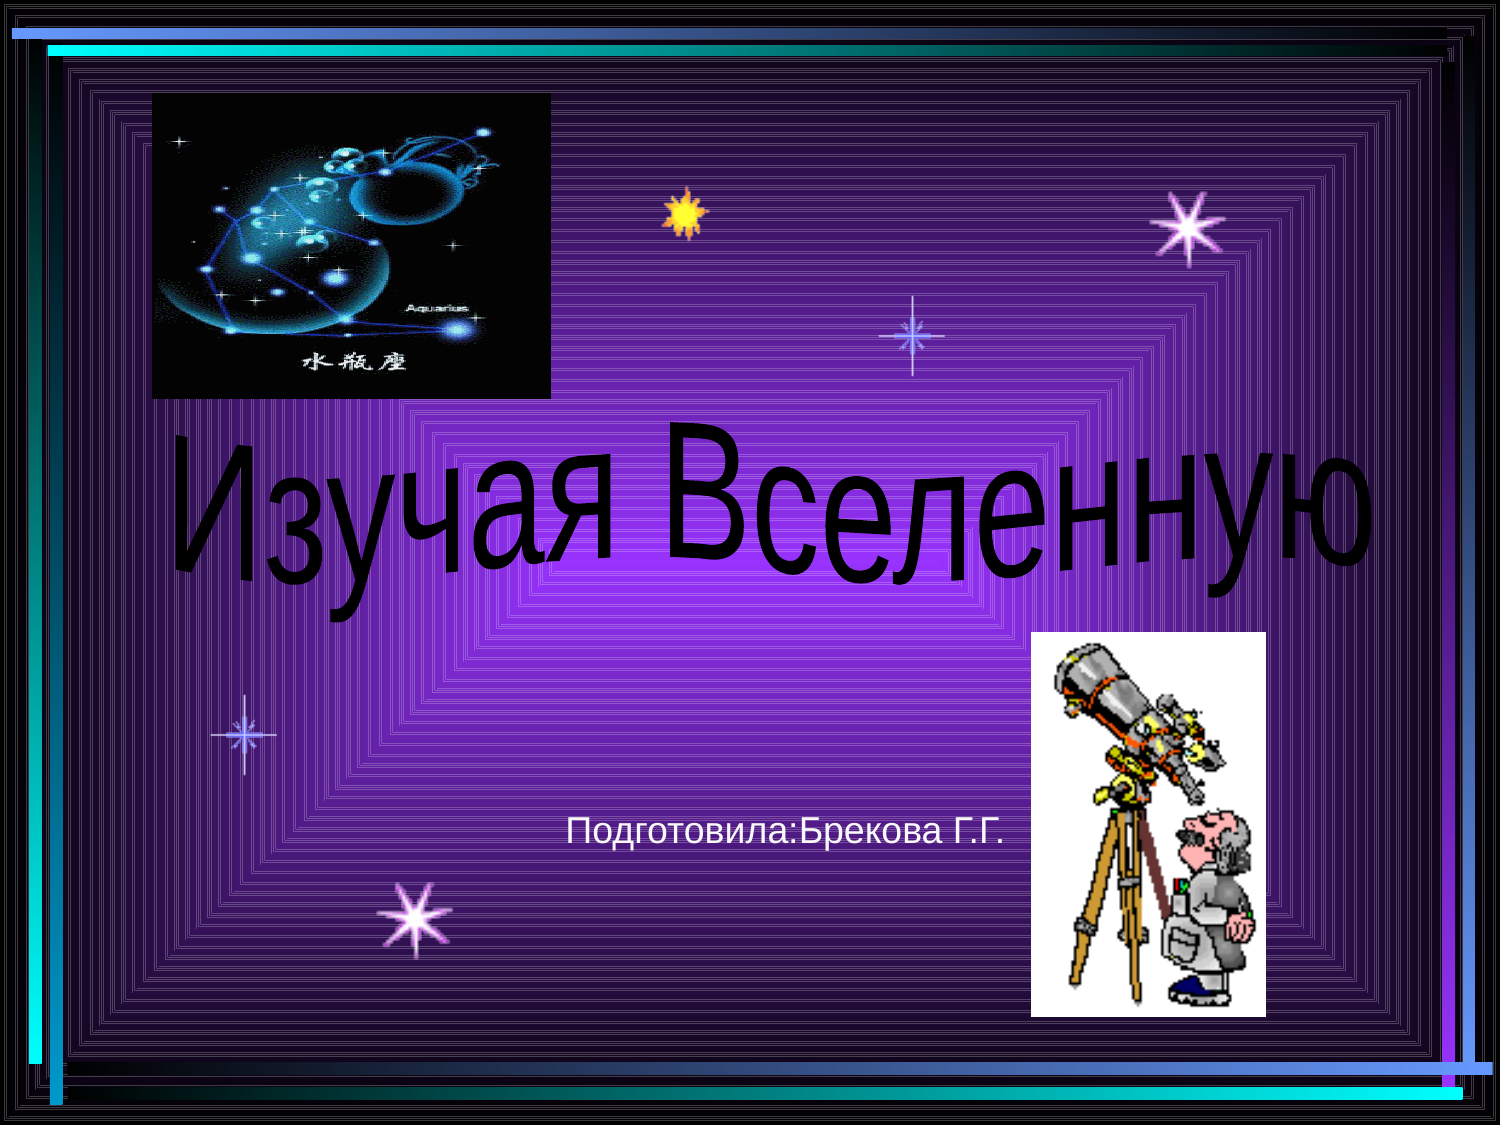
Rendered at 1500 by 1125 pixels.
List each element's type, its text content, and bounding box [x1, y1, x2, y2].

text_box Подготовила:Брекова Г.Г. [550, 798, 1025, 859]
picture [163, 655, 321, 813]
picture [1031, 632, 1266, 1018]
picture [1148, 187, 1312, 332]
picture [374, 878, 538, 1023]
picture [152, 93, 552, 399]
picture [831, 257, 989, 415]
picture [597, 116, 773, 293]
